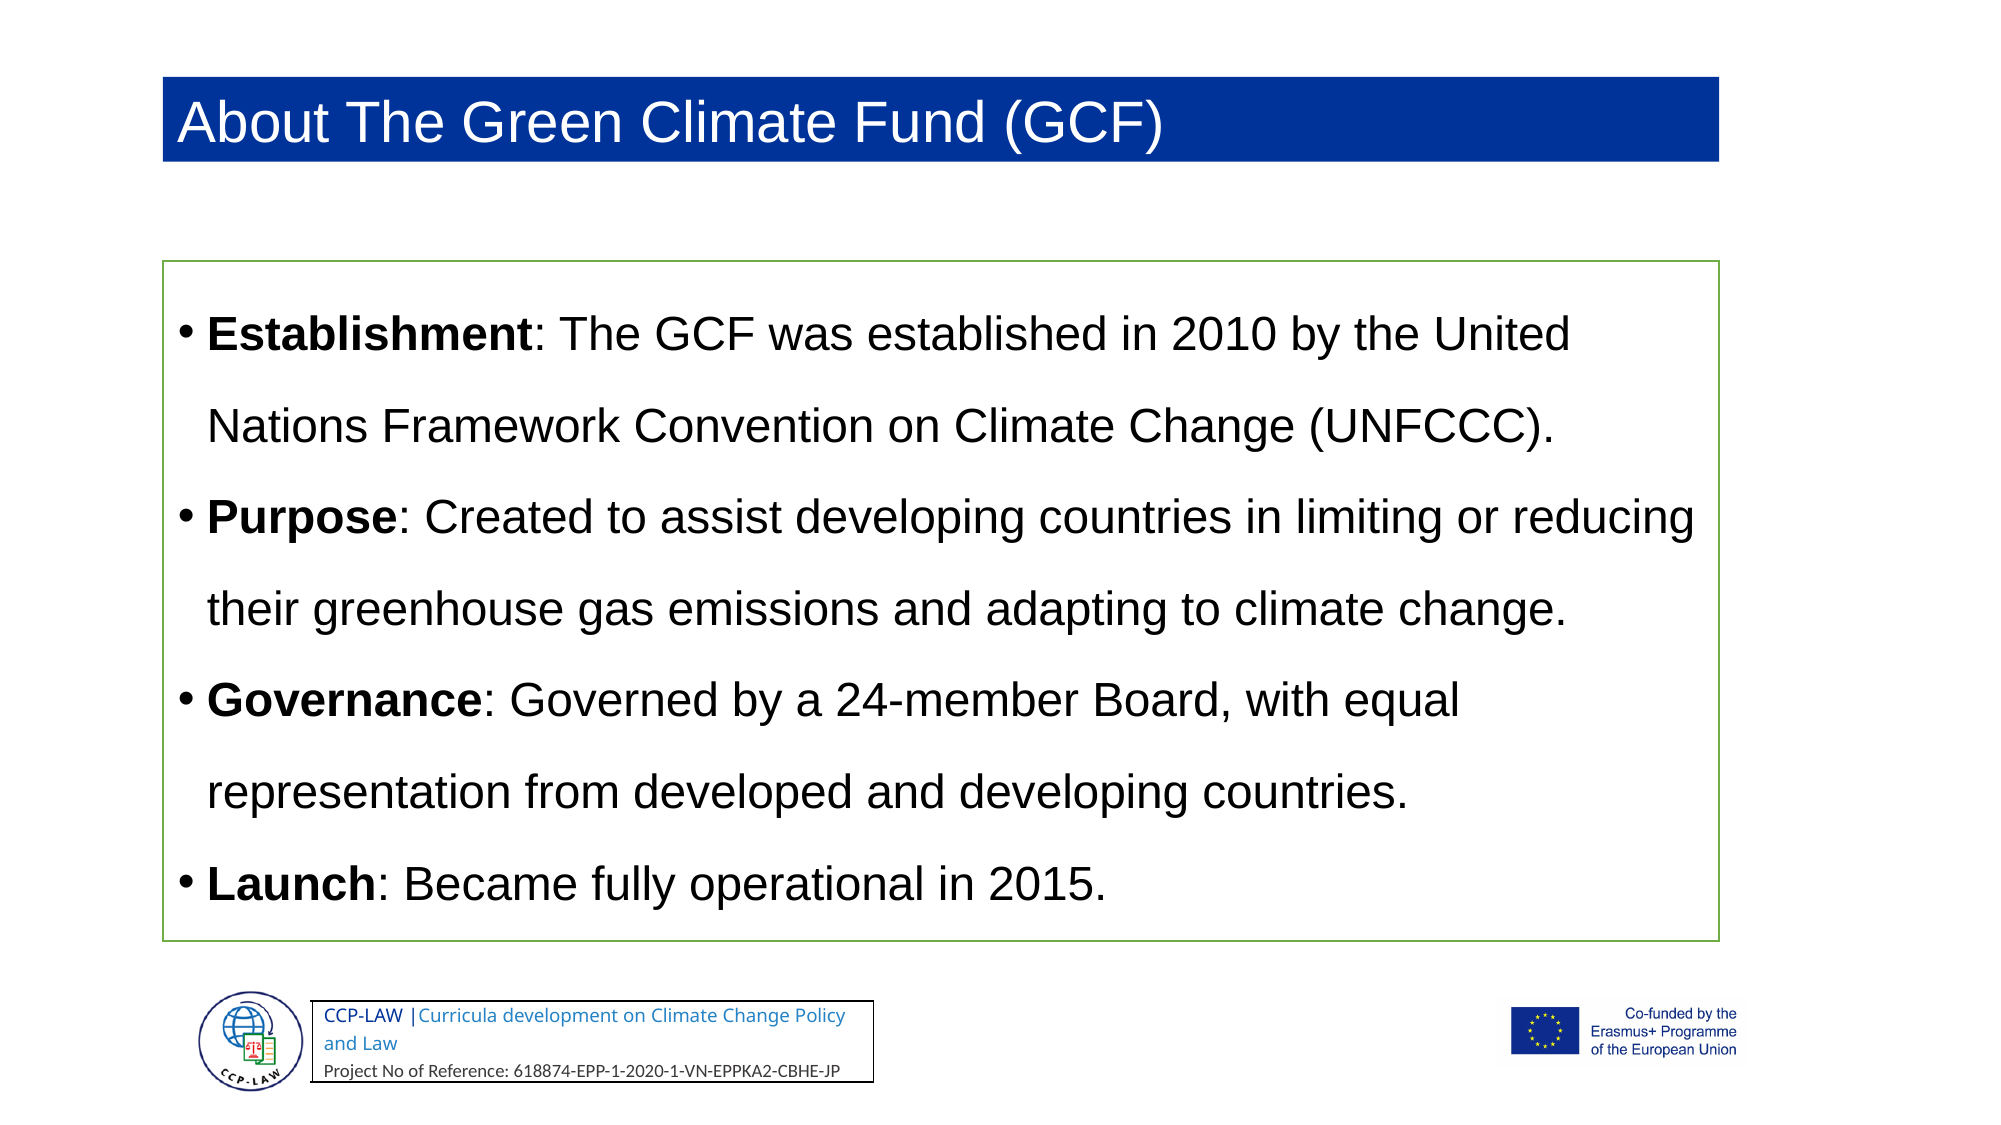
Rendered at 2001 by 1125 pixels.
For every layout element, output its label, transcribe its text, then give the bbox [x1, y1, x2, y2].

picture [195, 984, 310, 1095]
text_box Establishment: The GCF was established in 2010 by the United Nations Framework Convention on Climate Change (UNFCCC). Purpose: Created to assist developing countries in limiting or reducing their greenhouse gas emissions and adapting to climate change. Governance: Governed by a 24-member Board, with equal representation from developed and developing countries. Launch: Became fully operational in 2015. [162, 261, 1720, 942]
text_box About The Green Climate Fund (GCF) [162, 76, 1720, 162]
picture [1497, 997, 1748, 1068]
